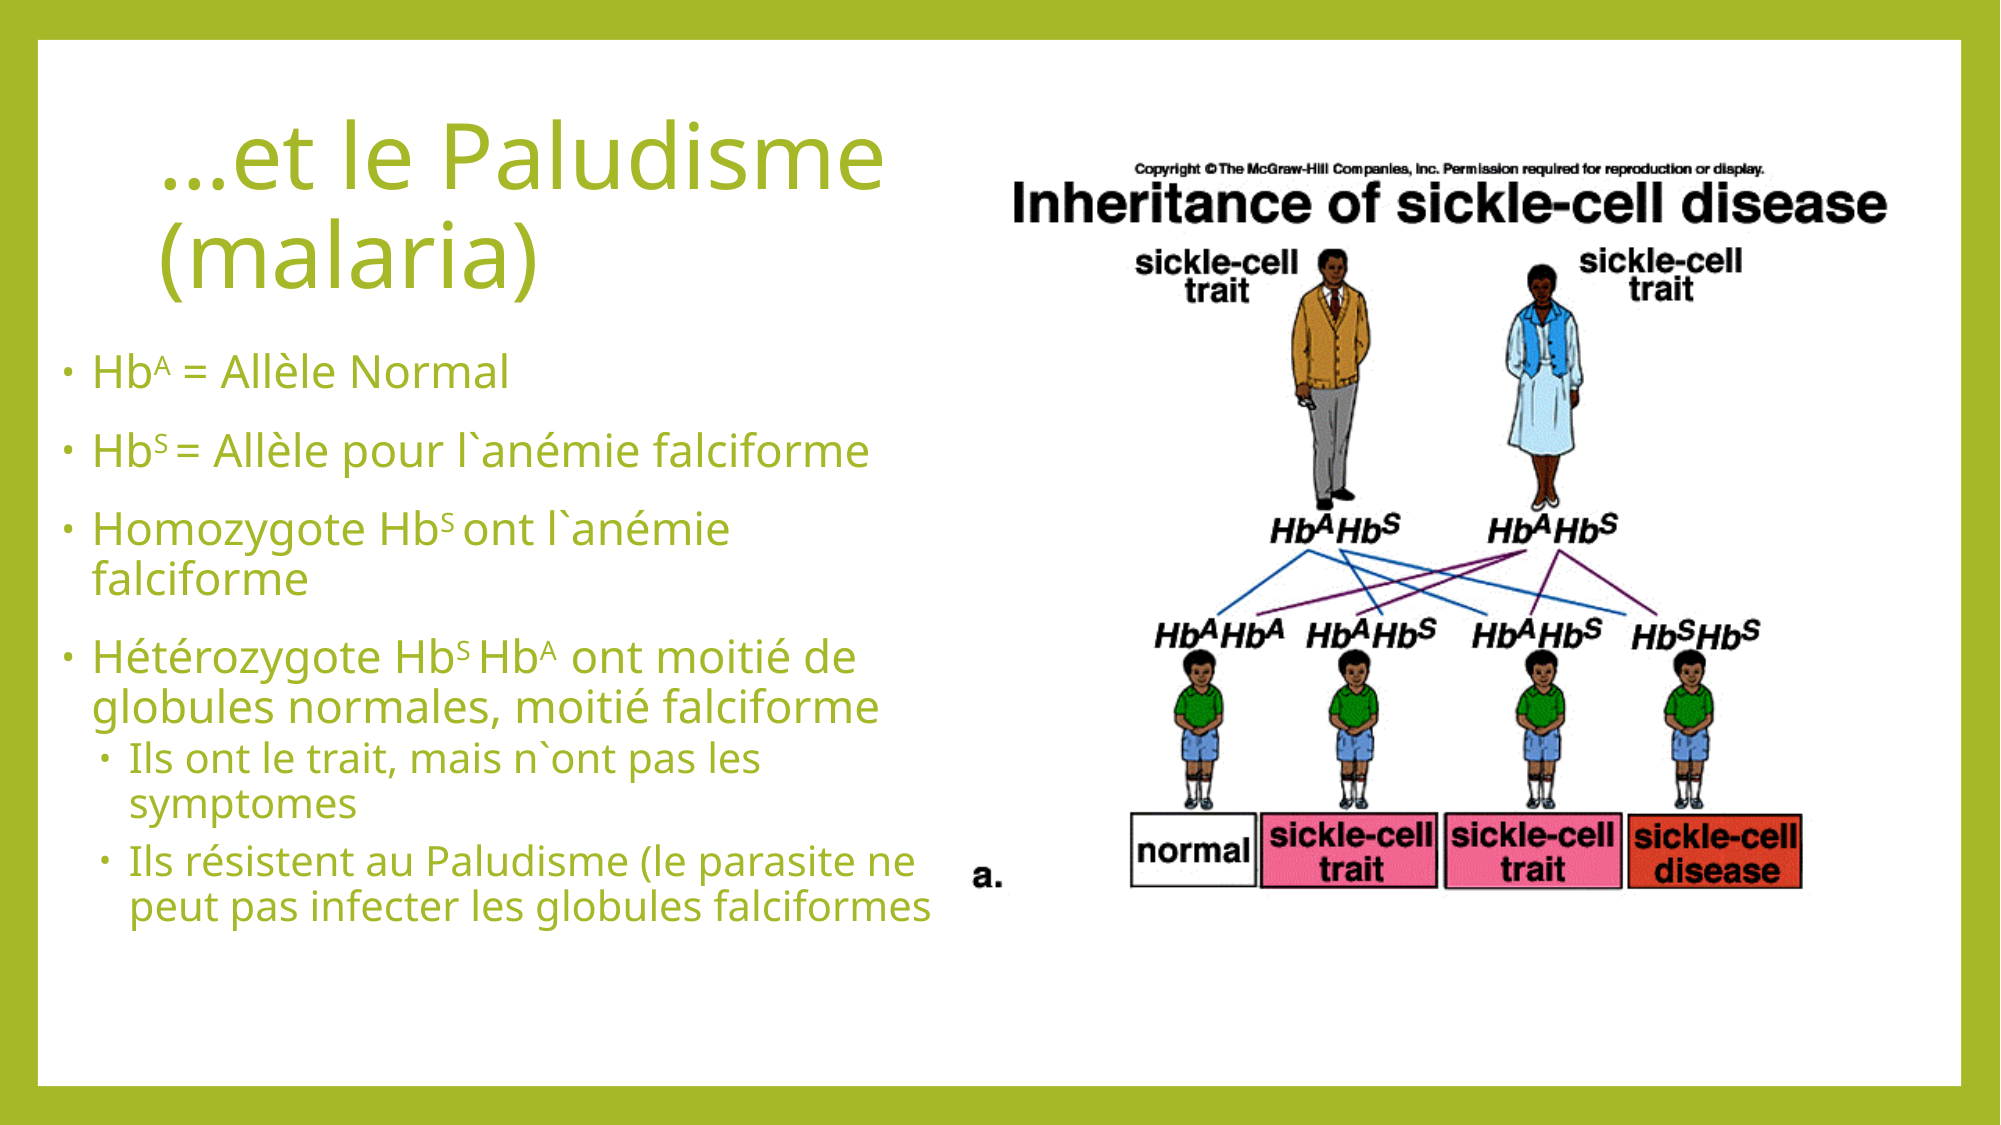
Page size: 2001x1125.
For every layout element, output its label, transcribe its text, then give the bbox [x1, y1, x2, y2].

list HbA = Allèle Normal HbS = Allèle pour l`anémie falciforme Homozygote HbS ont l`anémie falciforme Hétérozygote HbS HbA ont moitié de globules normales, moitié falciforme Ils ont le trait, mais n`ont pas les symptomes Ils résistent au Paludisme (le parasite ne peut pas infecter les globules falciformes [38, 341, 967, 1005]
picture [949, 160, 1950, 912]
title …et le Paludisme (malaria) [143, 43, 1123, 341]
